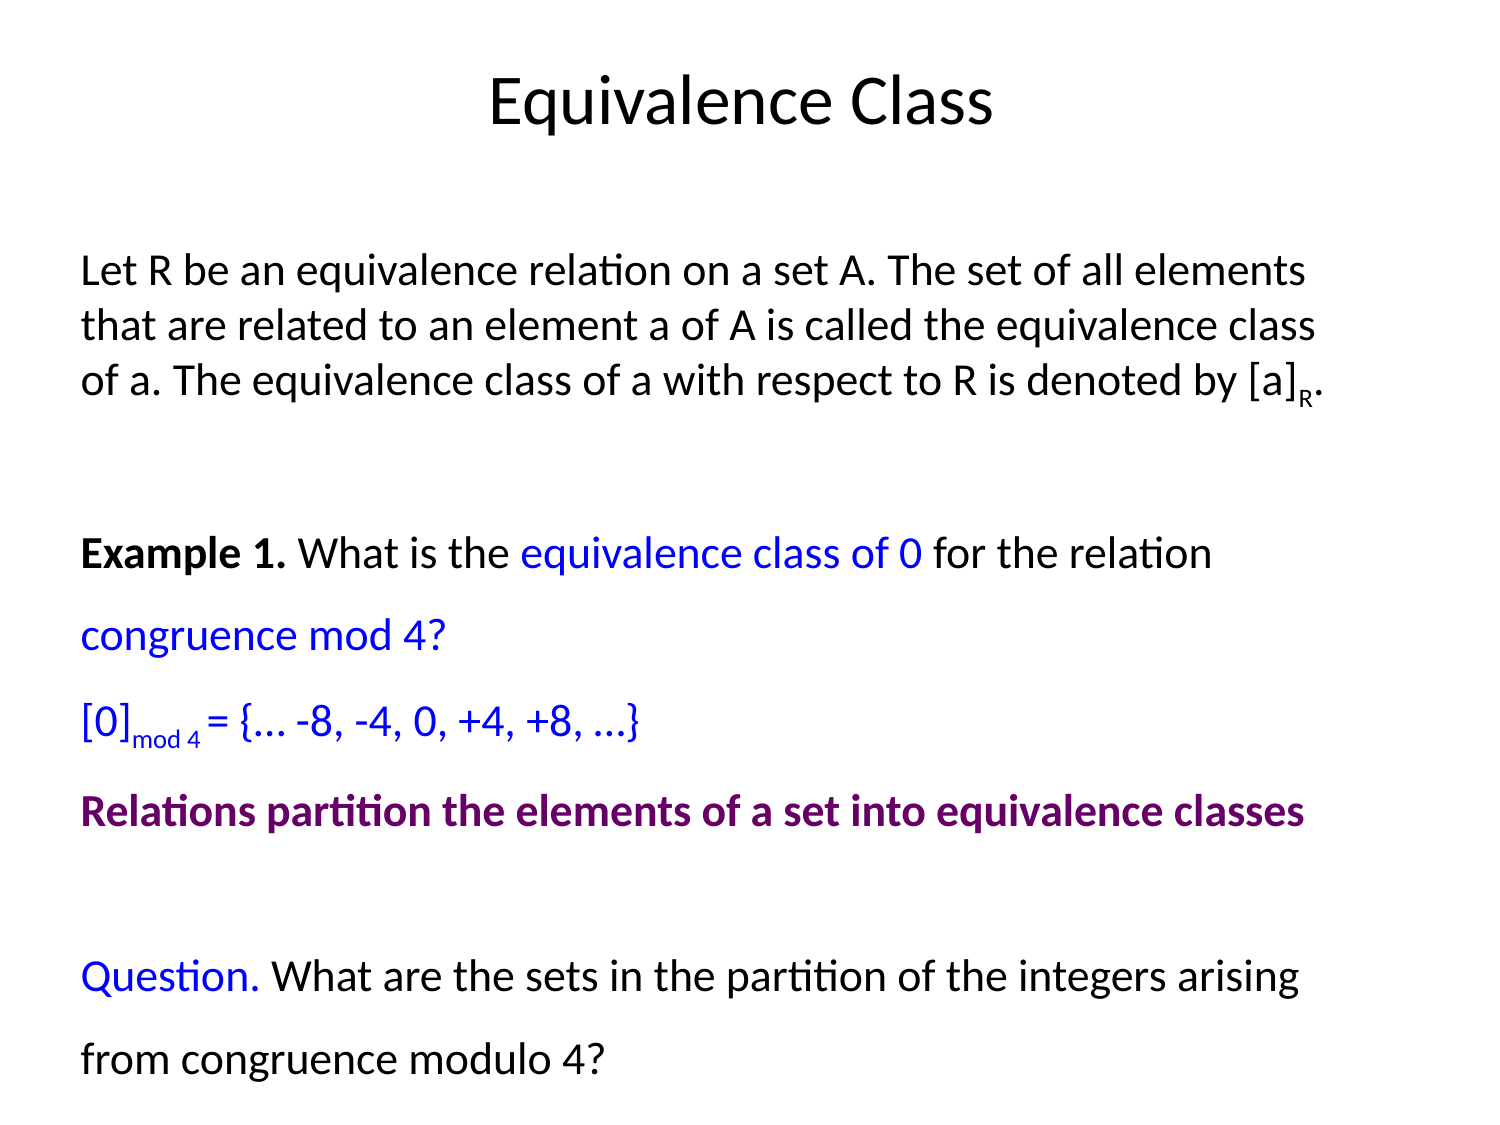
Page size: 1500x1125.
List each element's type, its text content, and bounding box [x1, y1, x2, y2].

text_box Let R be an equivalence relation on a set A. The set of all elements that are related to an element a of A is called the equivalence class of a. The equivalence class of a with respect to R is denoted by [a]R. Example 1. What is the equivalence class of 0 for the relation congruence mod 4? [0]mod 4 = {… -8, -4, 0, +4, +8, …} Relations partition the elements of a set into equivalence classes Question. What are the sets in the partition of the integers arising from congruence modulo 4? [65, 232, 1342, 1125]
title Equivalence Class [75, 45, 1425, 233]
